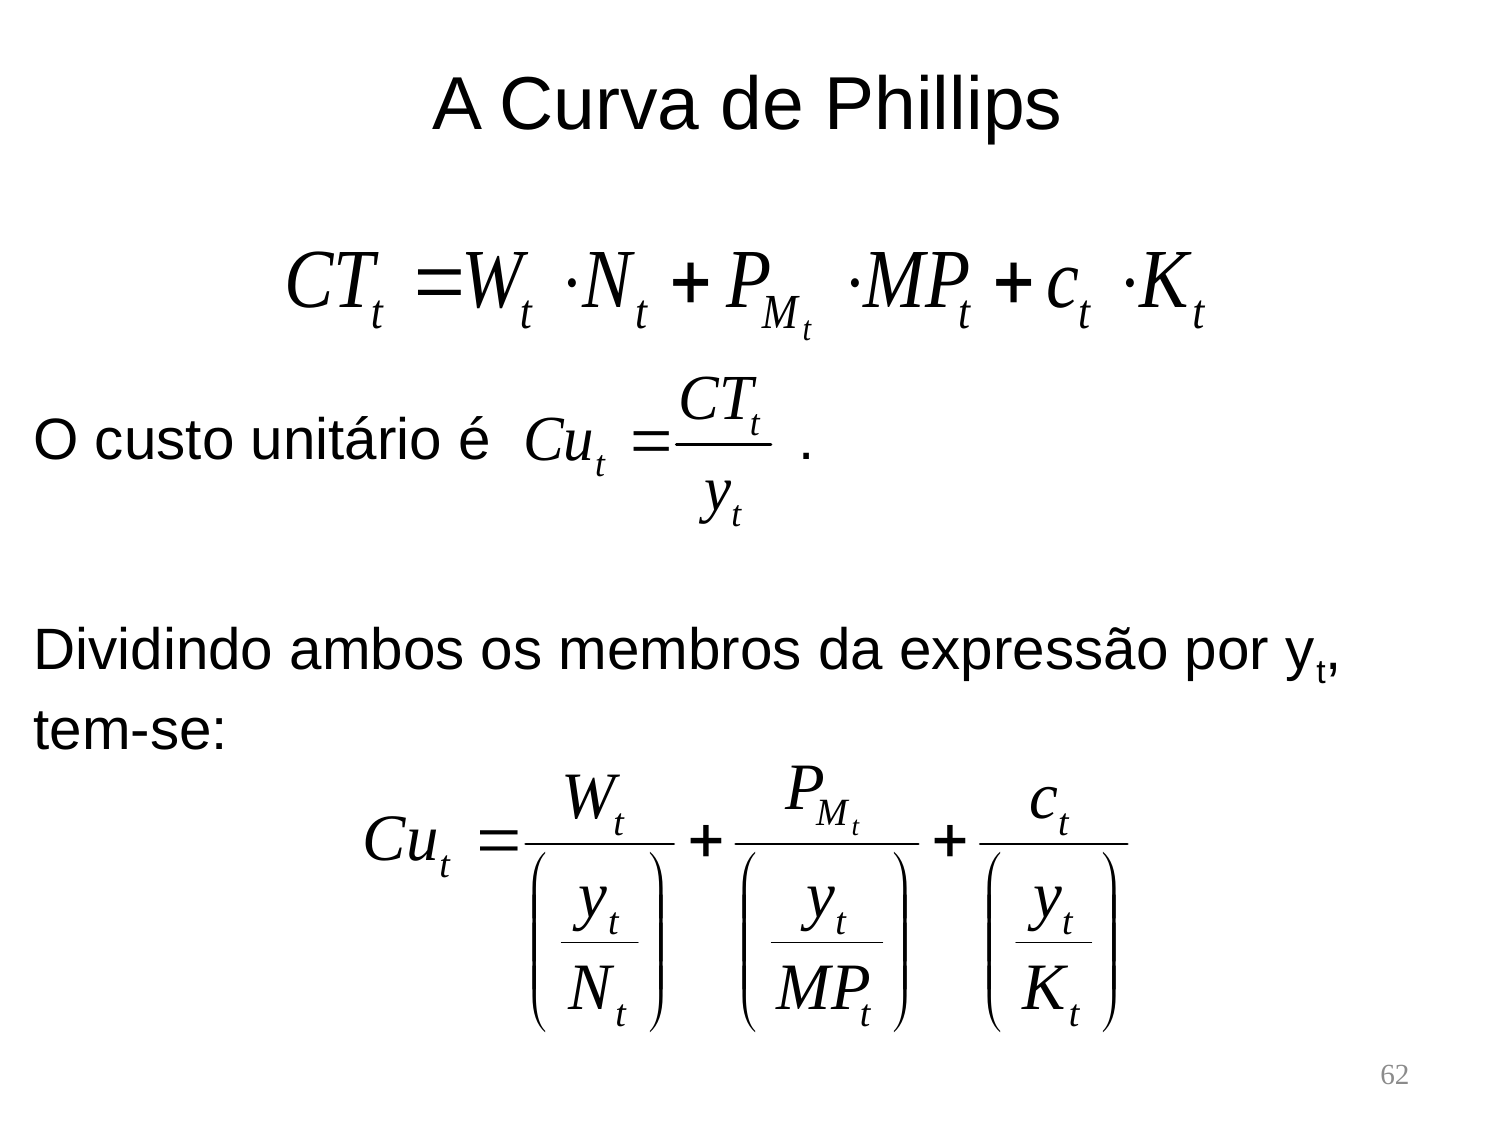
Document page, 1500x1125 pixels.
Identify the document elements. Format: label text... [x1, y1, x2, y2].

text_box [515, 358, 786, 541]
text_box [354, 744, 1140, 1049]
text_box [275, 223, 1220, 357]
slide_number 62 [1074, 1042, 1425, 1103]
text_box O custo unitário é . Dividindo ambos os membros da expressão por yt, tem-se: [18, 393, 1438, 769]
title A Curva de Phillips [110, 20, 1386, 180]
